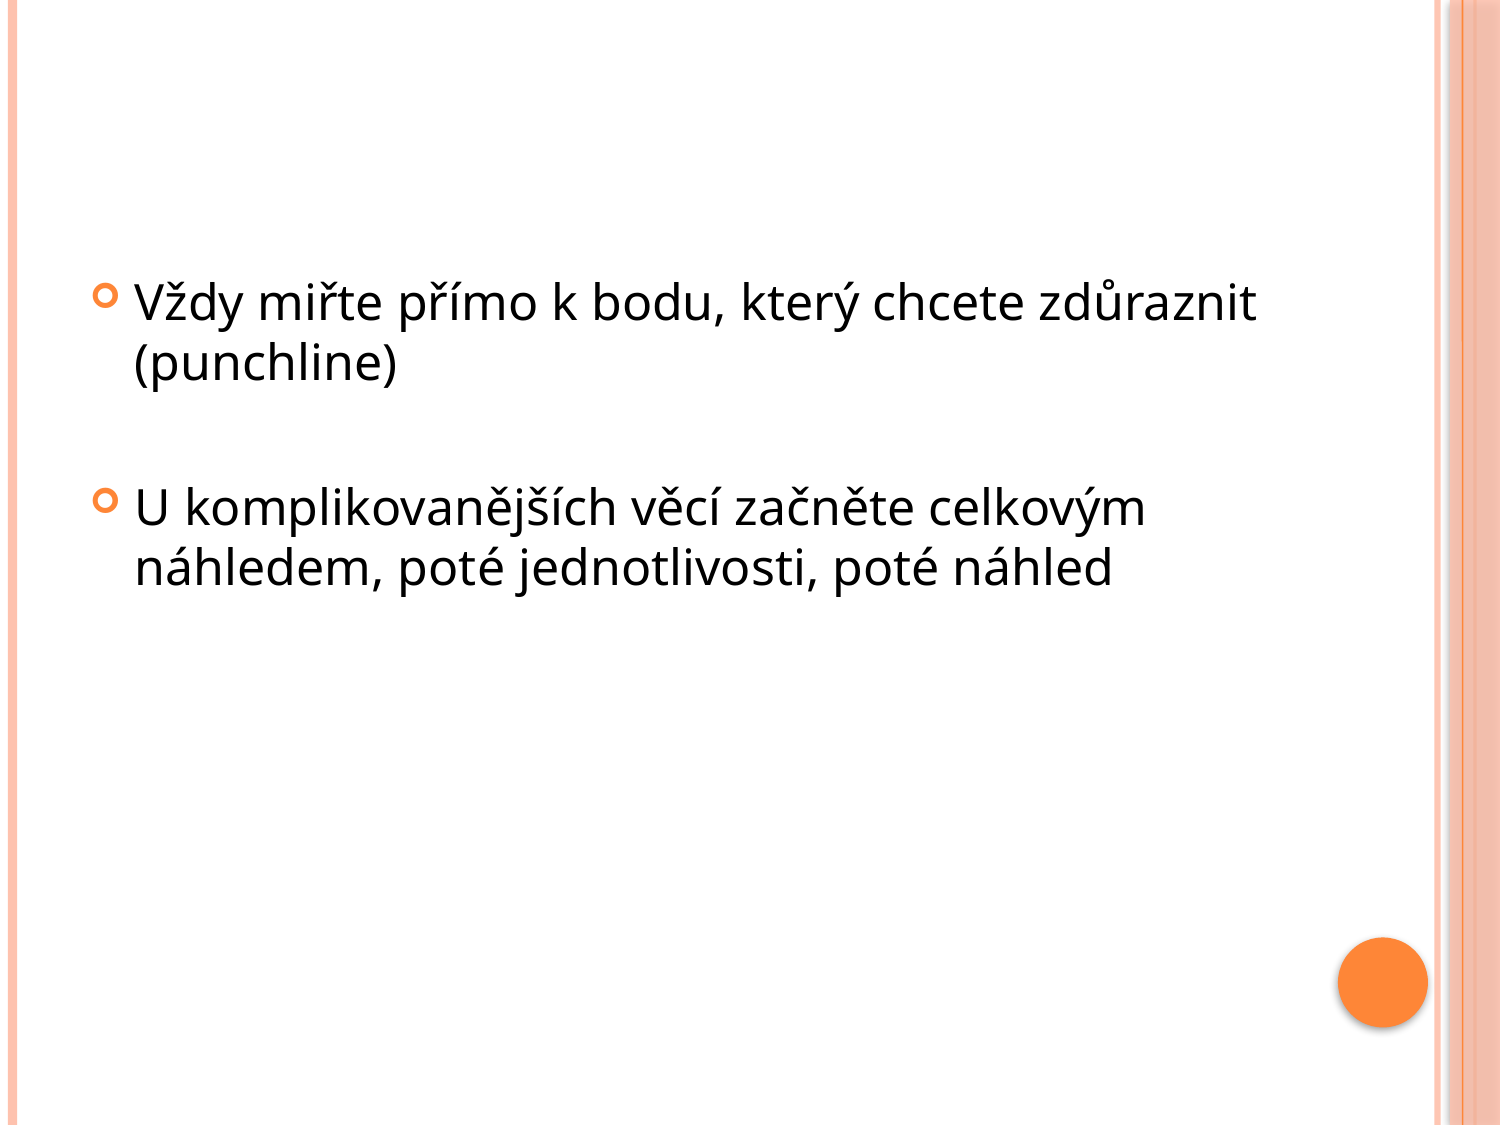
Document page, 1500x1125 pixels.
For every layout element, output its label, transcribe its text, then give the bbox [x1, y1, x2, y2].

list Vždy miřte přímo k bodu, který chcete zdůraznit (punchline) U komplikovanějších věcí začněte celkovým náhledem, poté jednotlivosti, poté náhled [75, 262, 1300, 1062]
